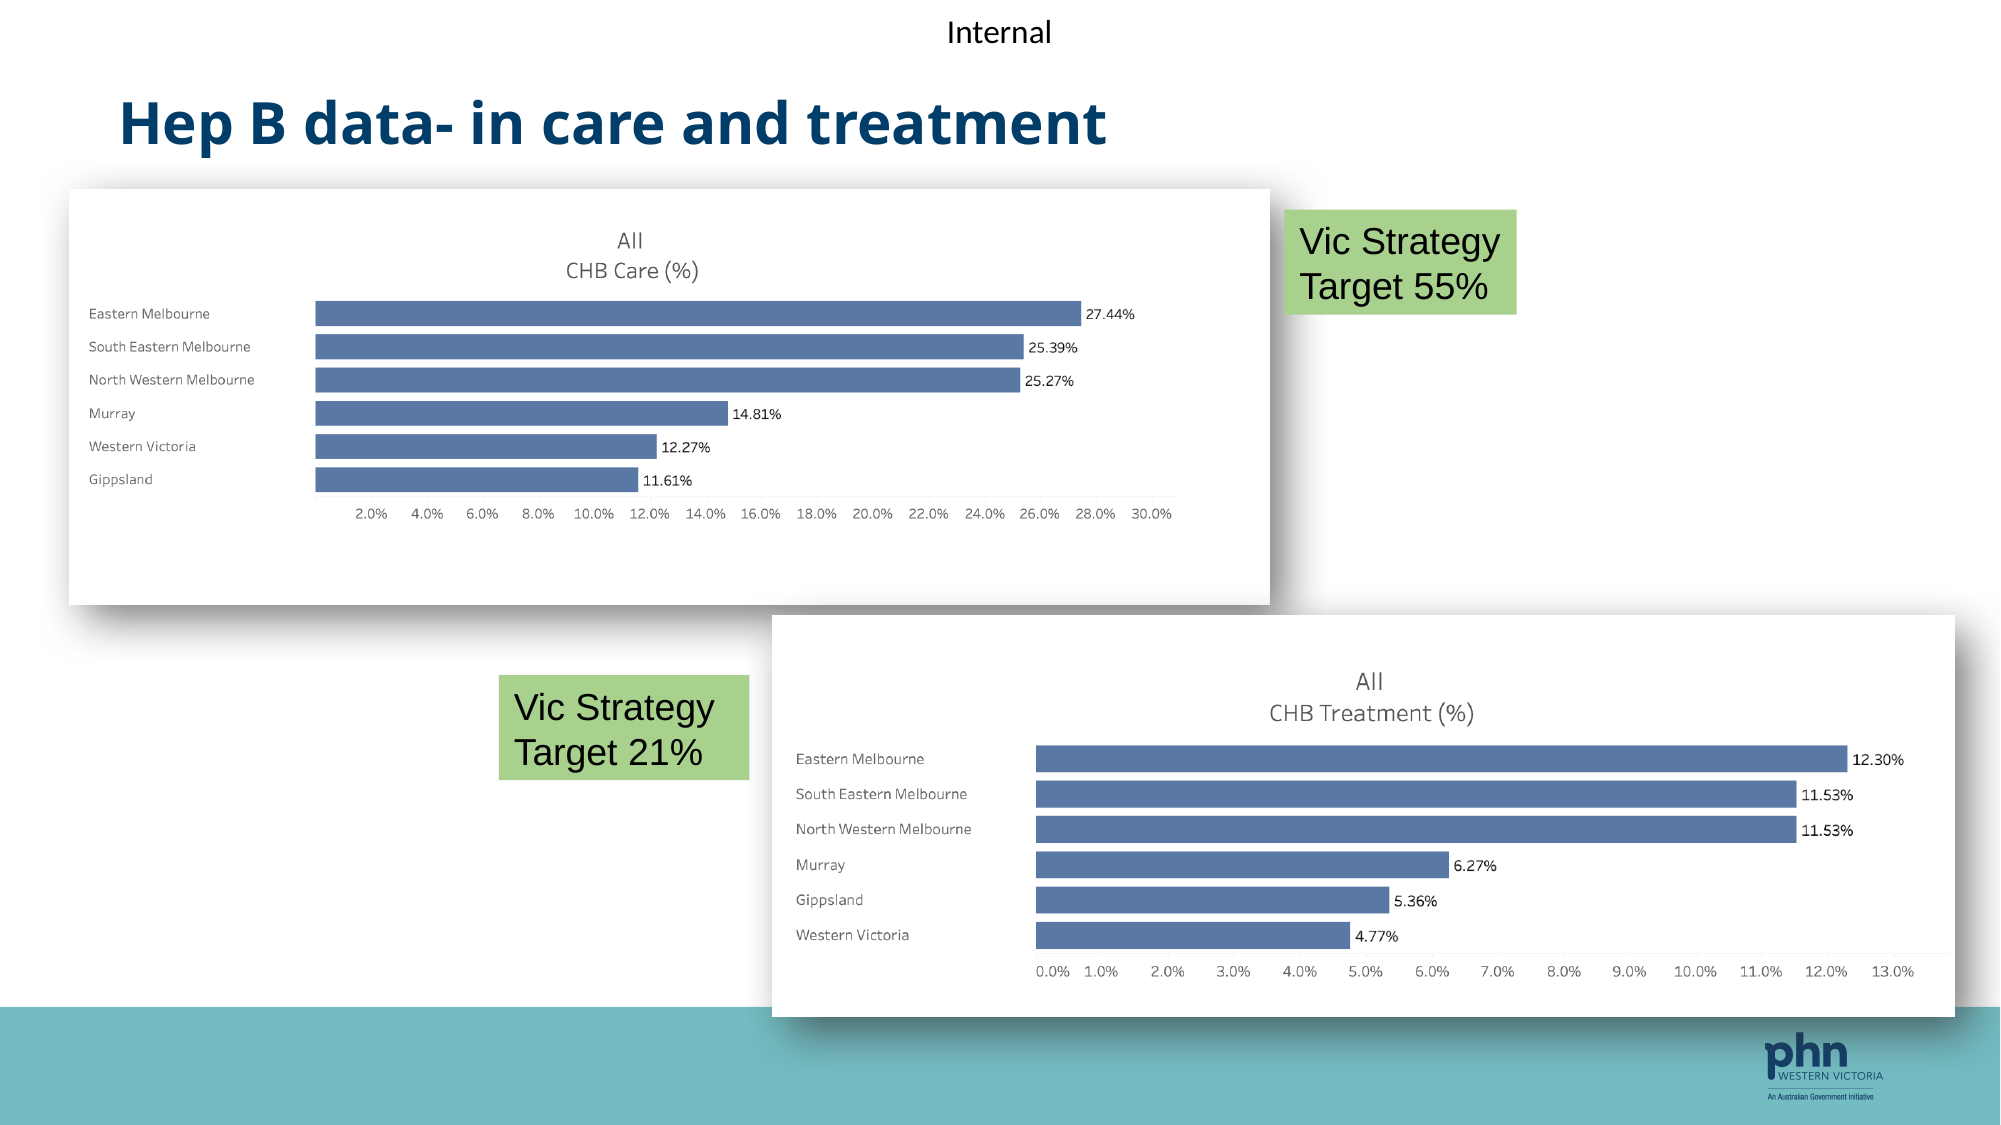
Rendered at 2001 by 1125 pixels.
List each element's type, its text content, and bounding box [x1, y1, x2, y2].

picture [0, 0, 2001, 1125]
text_box Vic Strategy Target 21% [498, 675, 750, 781]
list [69, 189, 1270, 605]
text_box Vic Strategy Target 55% [1284, 209, 1517, 315]
title Hep B data- in care and treatment [118, 88, 1883, 166]
